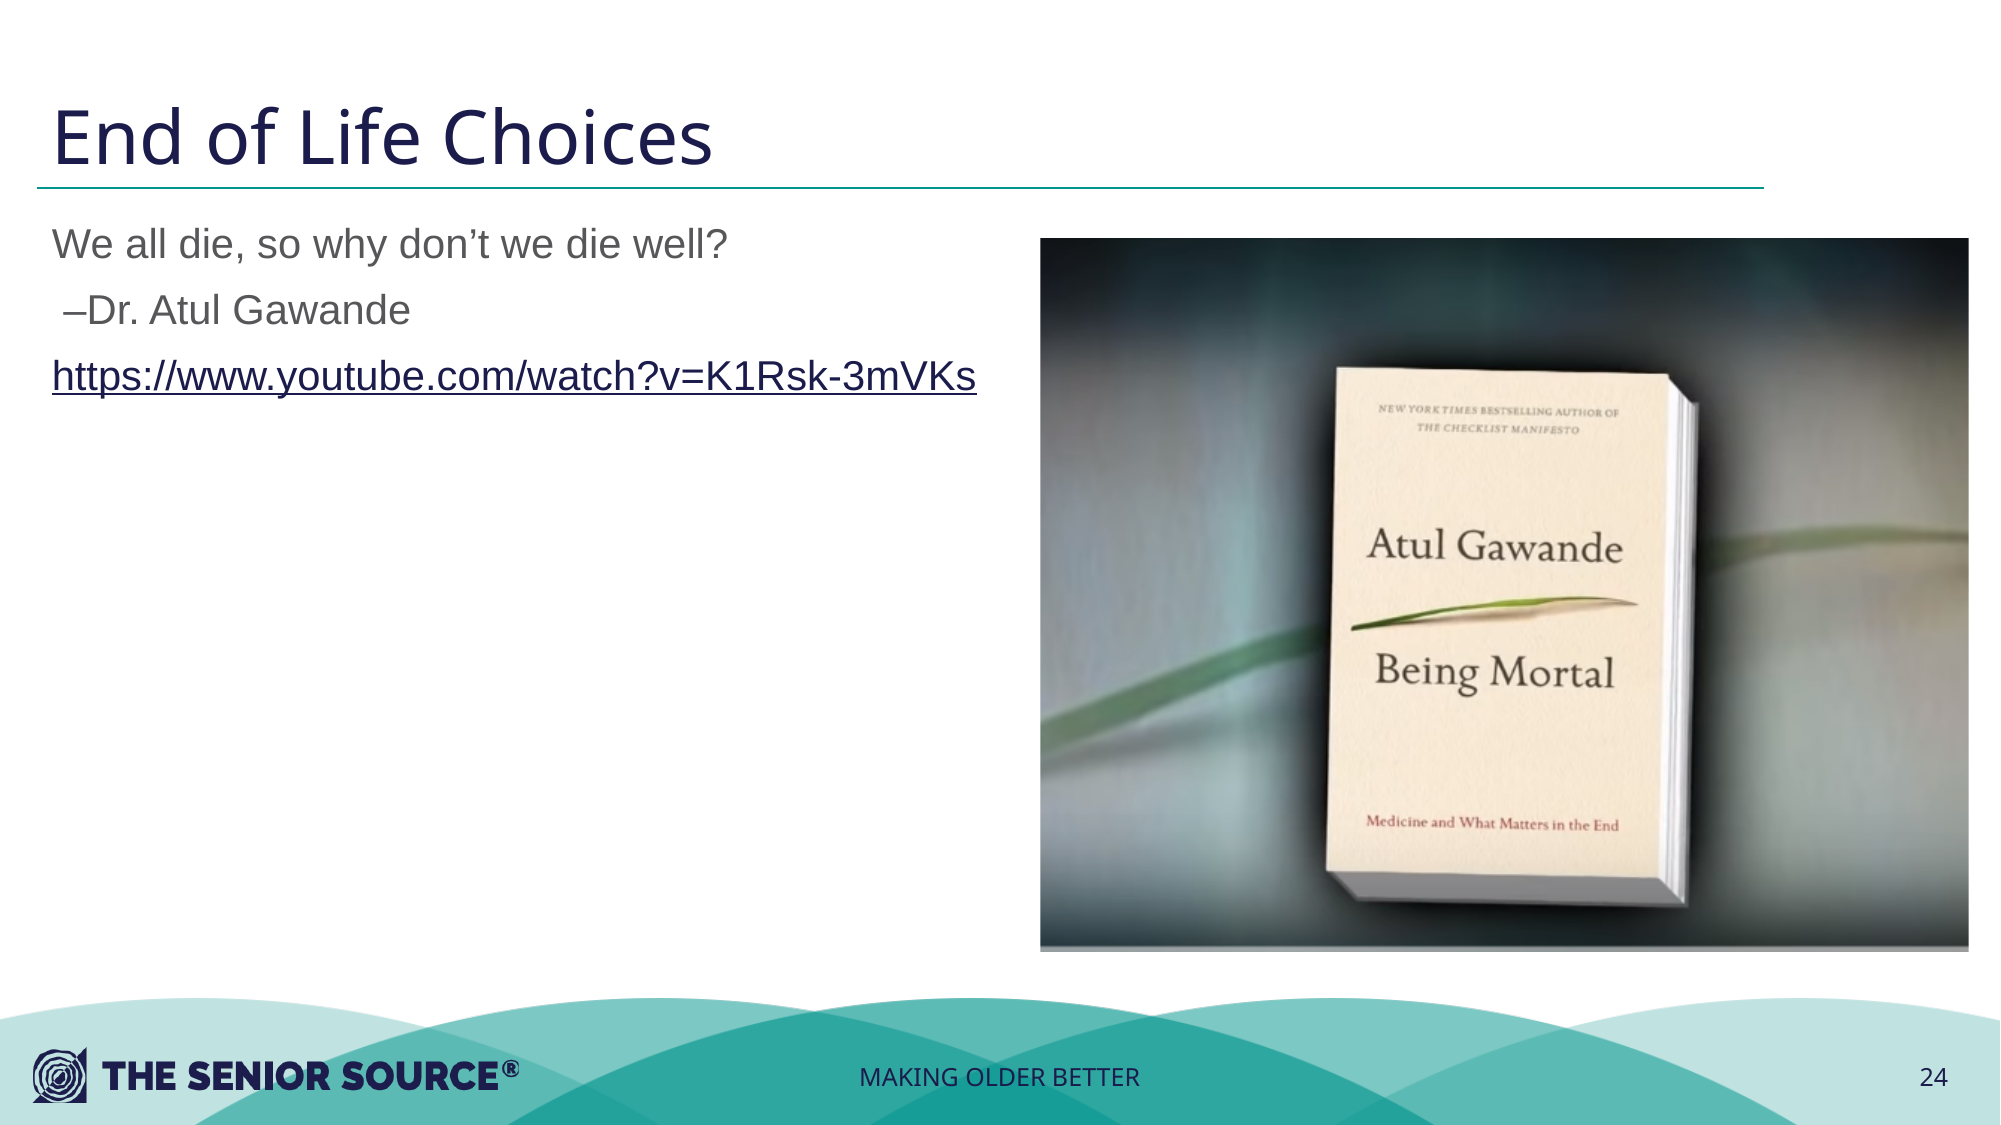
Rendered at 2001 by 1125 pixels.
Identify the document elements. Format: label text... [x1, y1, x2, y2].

title End of Life Choices [36, 22, 1969, 188]
list We all die, so why don’t we die well? –Dr. Atul Gawande https://www.youtube.com/watch?v=K1Rsk-3mVKs [36, 215, 994, 975]
picture [0, 997, 2000, 1125]
footer MAKING OLDER BETTER [662, 1031, 1338, 1103]
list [1040, 238, 1969, 952]
slide_number 24 [1854, 1031, 1963, 1103]
